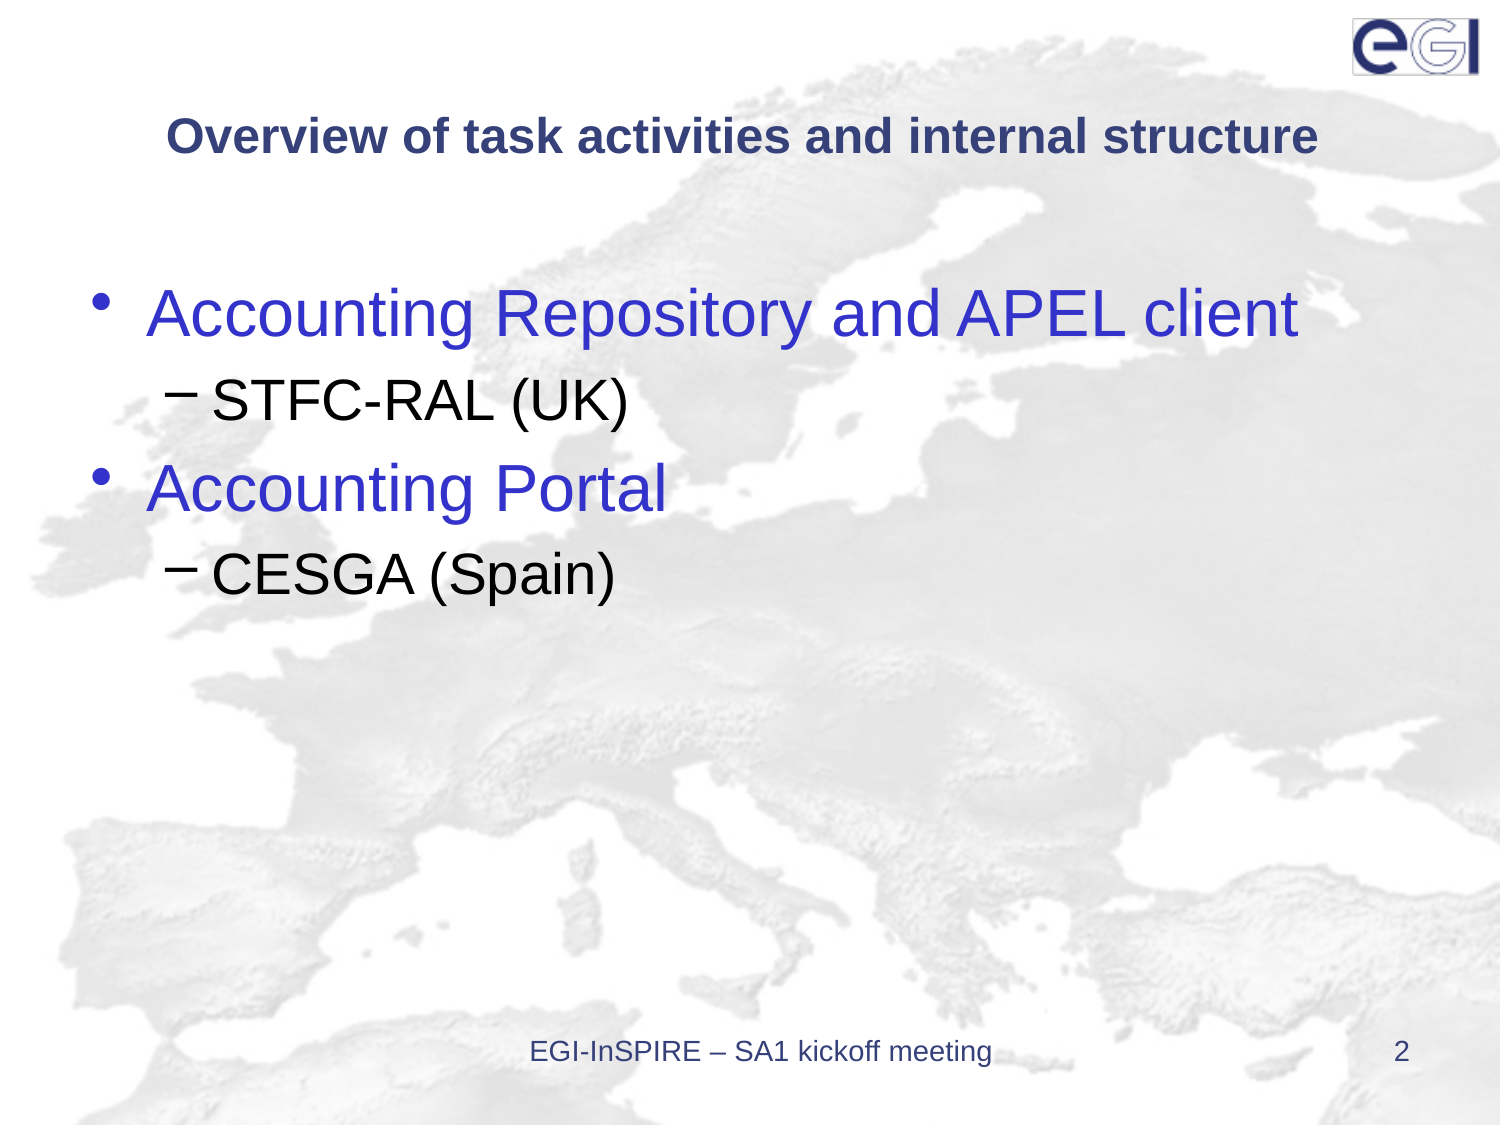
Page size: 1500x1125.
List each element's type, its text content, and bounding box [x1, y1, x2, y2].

title Overview of task activities and internal structure [74, 44, 1426, 233]
list Accounting Repository and APEL client STFC-RAL (UK) Accounting Portal CESGA (Spain) [74, 262, 1426, 1006]
footer EGI-InSPIRE – SA1 kickoff meeting [512, 1024, 1011, 1103]
picture [0, 0, 1500, 1125]
slide_number 2 [1074, 1024, 1426, 1103]
